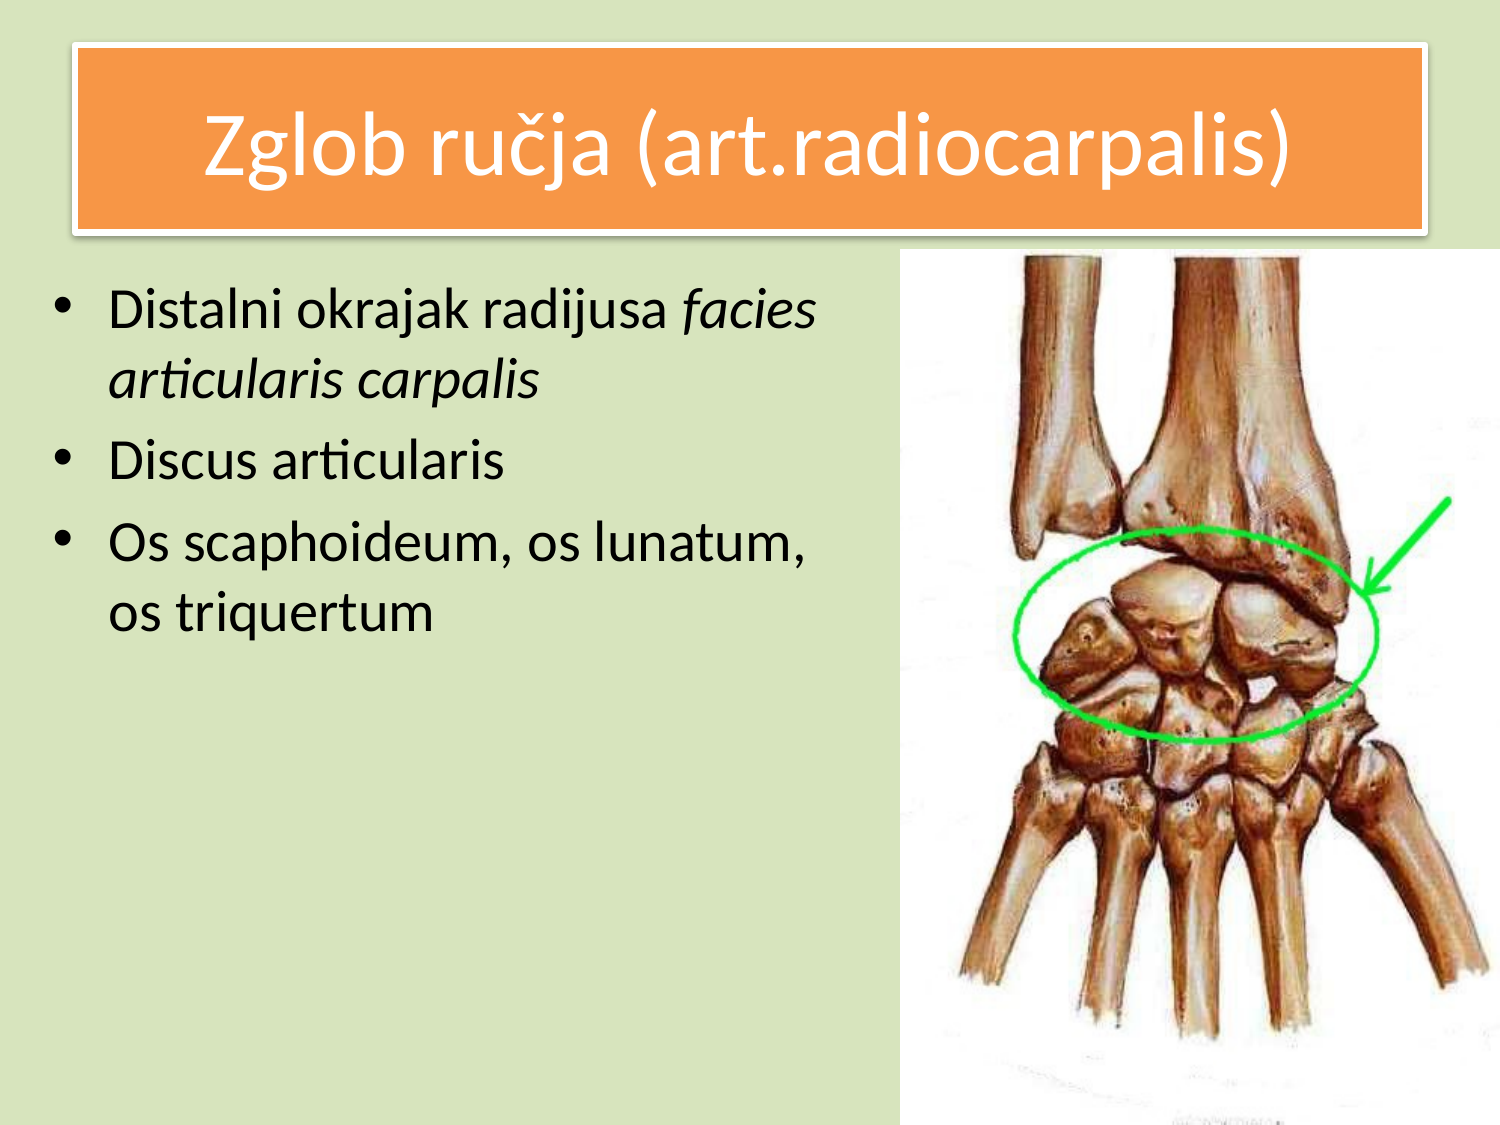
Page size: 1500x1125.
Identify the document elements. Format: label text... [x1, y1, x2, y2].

title Zglob ručja (art.radiocarpalis) [72, 42, 1428, 236]
list Distalni okrajak radijusa facies articularis carpalis Discus articularis Os scaphoideum, os lunatum, os triquertum [37, 262, 838, 1088]
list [899, 249, 1500, 1125]
